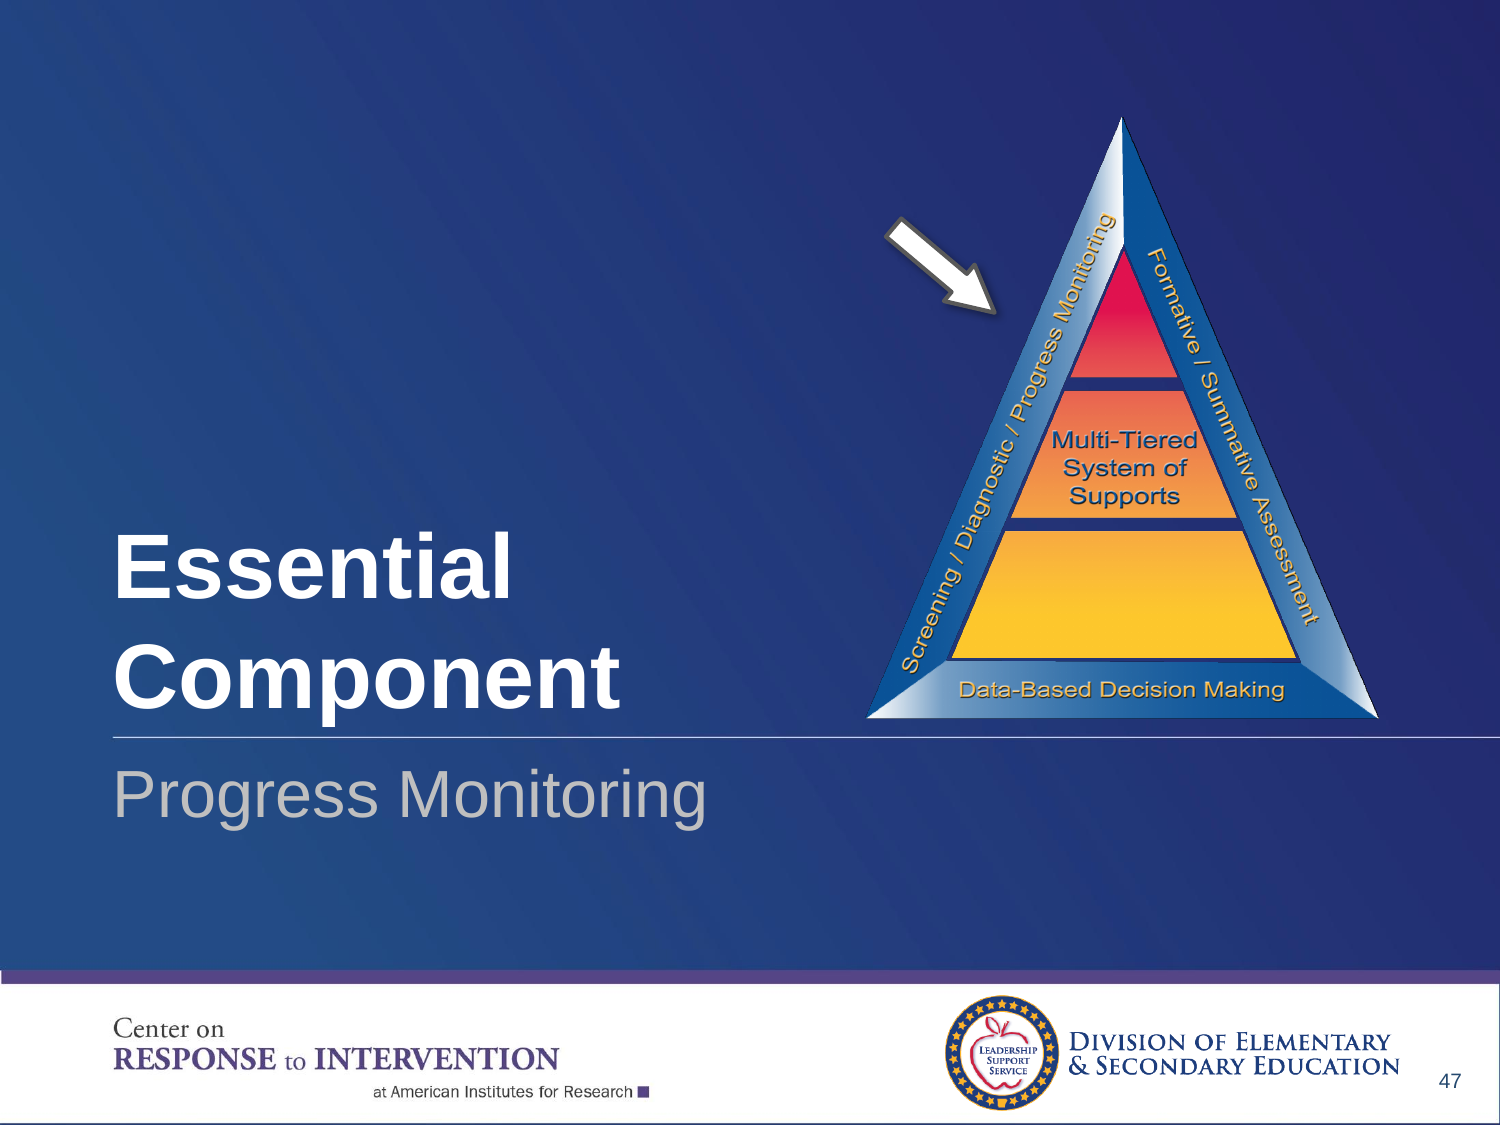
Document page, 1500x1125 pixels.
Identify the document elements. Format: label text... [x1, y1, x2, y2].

title Essential Component [112, 608, 1463, 735]
slide_number ‹#› [1436, 1067, 1462, 1093]
list Progress Monitoring [112, 742, 1463, 971]
picture [0, 0, 1500, 1125]
